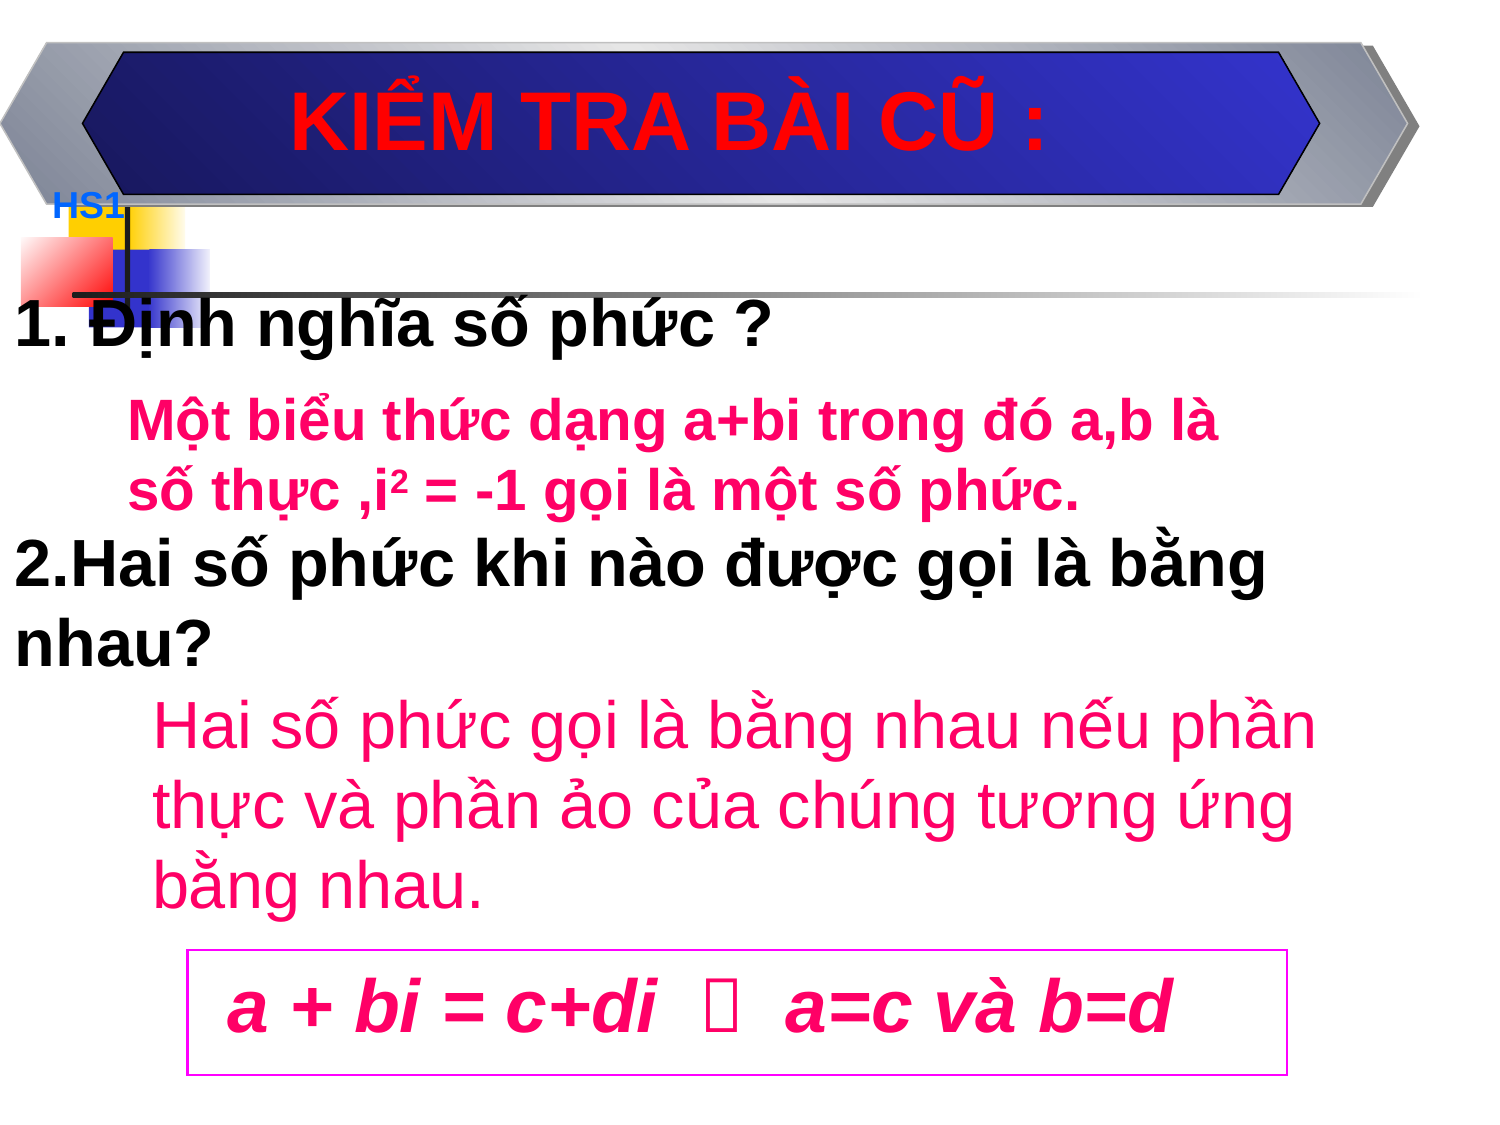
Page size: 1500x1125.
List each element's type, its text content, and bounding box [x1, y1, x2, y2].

text_box Một biểu thức dạng a+bi trong đó a,b là số thực ,i2 = -1 gọi là một số phức. [112, 374, 1238, 512]
text_box Định nghĩa số phức ? [0, 299, 1389, 500]
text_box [0, 42, 1420, 208]
text_box a + bi = c+di  a=c và b=d [212, 949, 1300, 1055]
text_box 2.Hai số phức khi nào được gọi là bằng nhau? [0, 512, 1388, 688]
text_box Hai số phức gọi là bằng nhau nếu phần thực và phần ảo của chúng tương ứng bằng nhau. [137, 674, 1338, 930]
text_box [187, 950, 1288, 1075]
text_box HS1 [41, 208, 136, 242]
